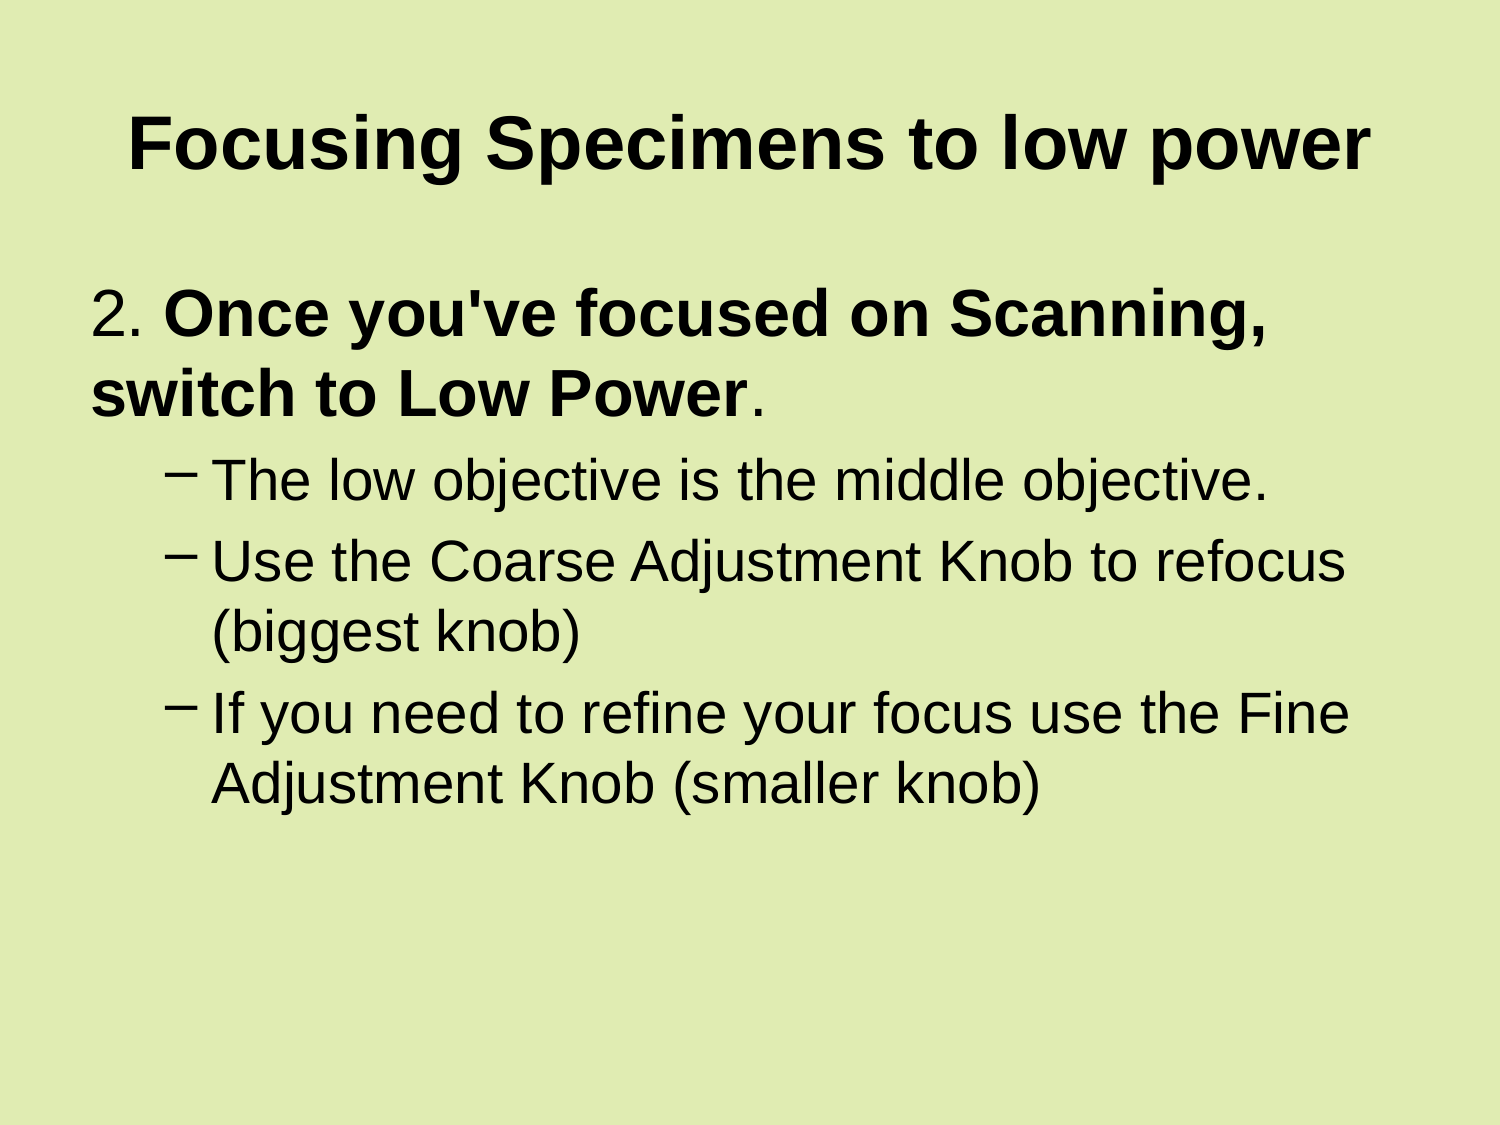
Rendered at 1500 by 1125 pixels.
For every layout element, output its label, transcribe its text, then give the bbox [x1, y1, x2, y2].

list 2. Once you've focused on Scanning, switch to Low Power. The low objective is the middle objective. Use the Coarse Adjustment Knob to refocus (biggest knob) If you need to refine your focus use the Fine Adjustment Knob (smaller knob) [75, 262, 1425, 1005]
title Focusing Specimens to low power [75, 45, 1425, 233]
